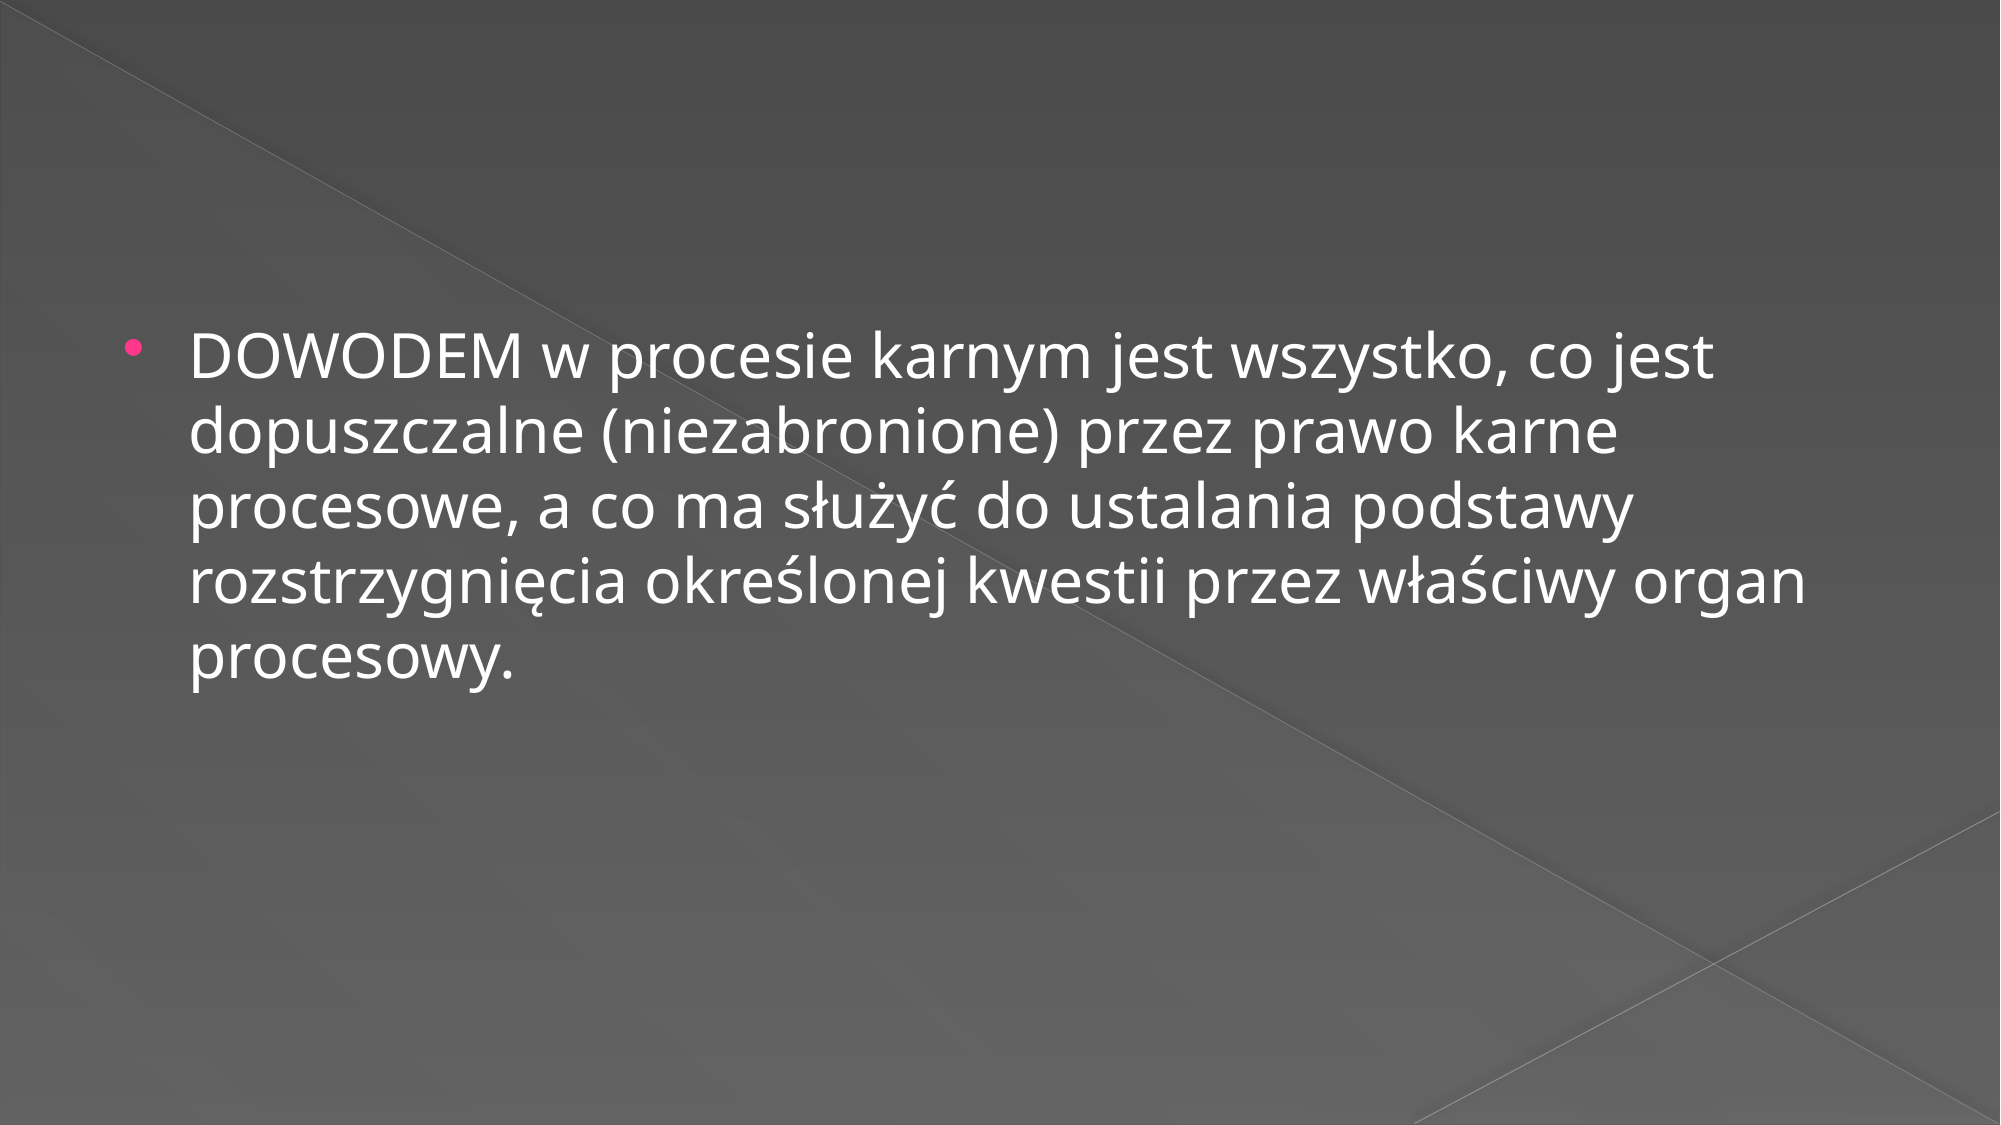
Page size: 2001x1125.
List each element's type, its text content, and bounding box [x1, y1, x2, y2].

list DOWODEM w procesie karnym jest wszystko, co jest dopuszczalne (niezabronione) przez prawo karne procesowe, a co ma służyć do ustalania podstawy rozstrzygnięcia określonej kwestii przez właściwy organ procesowy. [99, 308, 1900, 1059]
